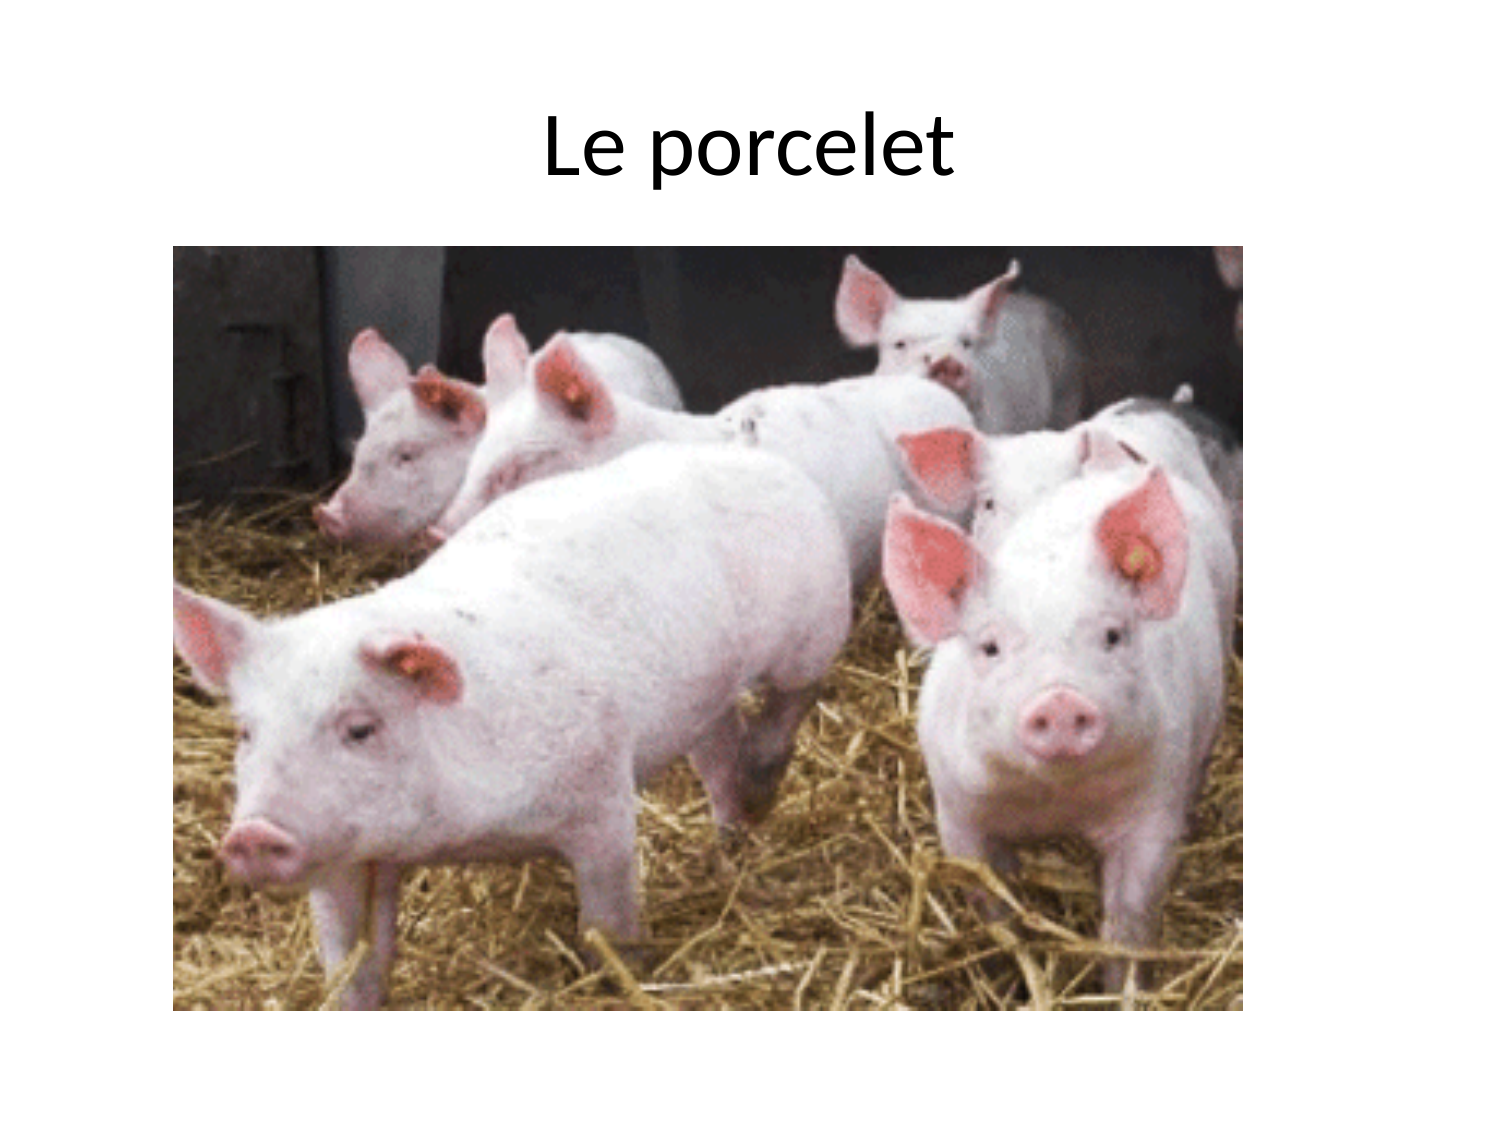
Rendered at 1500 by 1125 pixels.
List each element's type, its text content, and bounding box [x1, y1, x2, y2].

title Le porcelet [75, 45, 1425, 233]
picture [173, 245, 1243, 1011]
